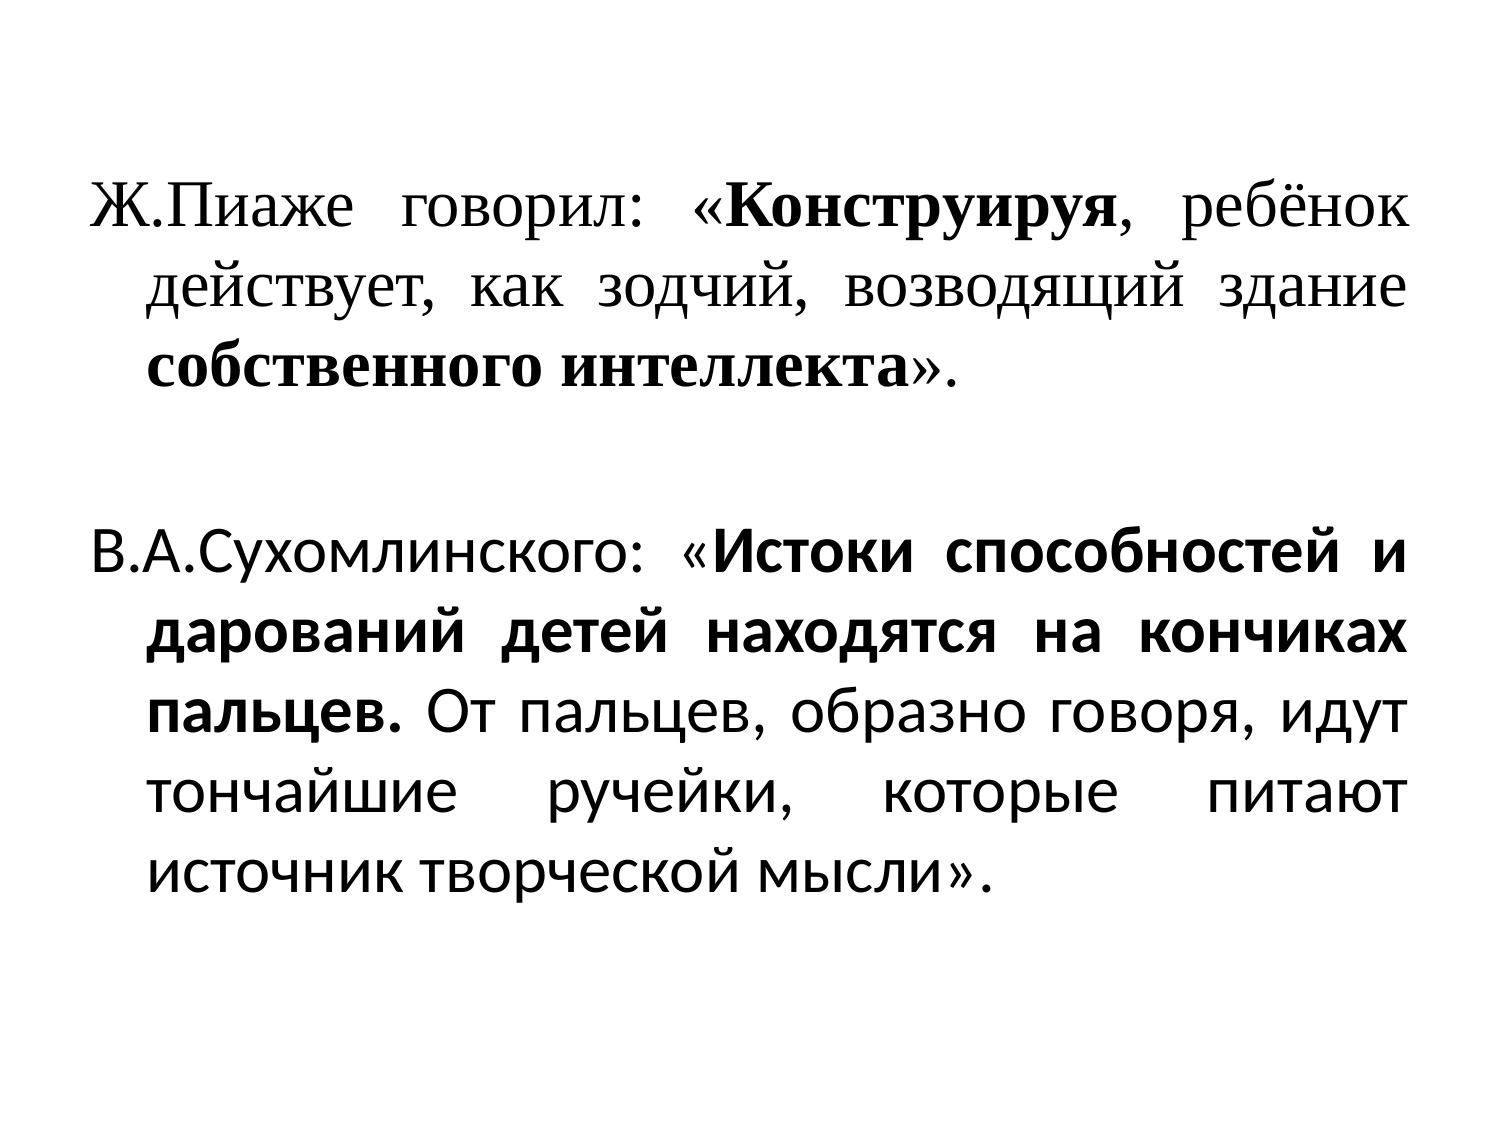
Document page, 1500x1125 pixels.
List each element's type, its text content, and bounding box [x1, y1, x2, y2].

list Ж.Пиаже говорил: «Конструируя, ребёнок действует, как зодчий, возводящий здание собственного интеллекта». В.А.Сухомлинского: «Истоки способностей и дарований детей находятся на кончиках пальцев. От пальцев, образно говоря, идут тончайшие ручейки, которые питают источник творческой мысли». [75, 58, 1425, 1005]
